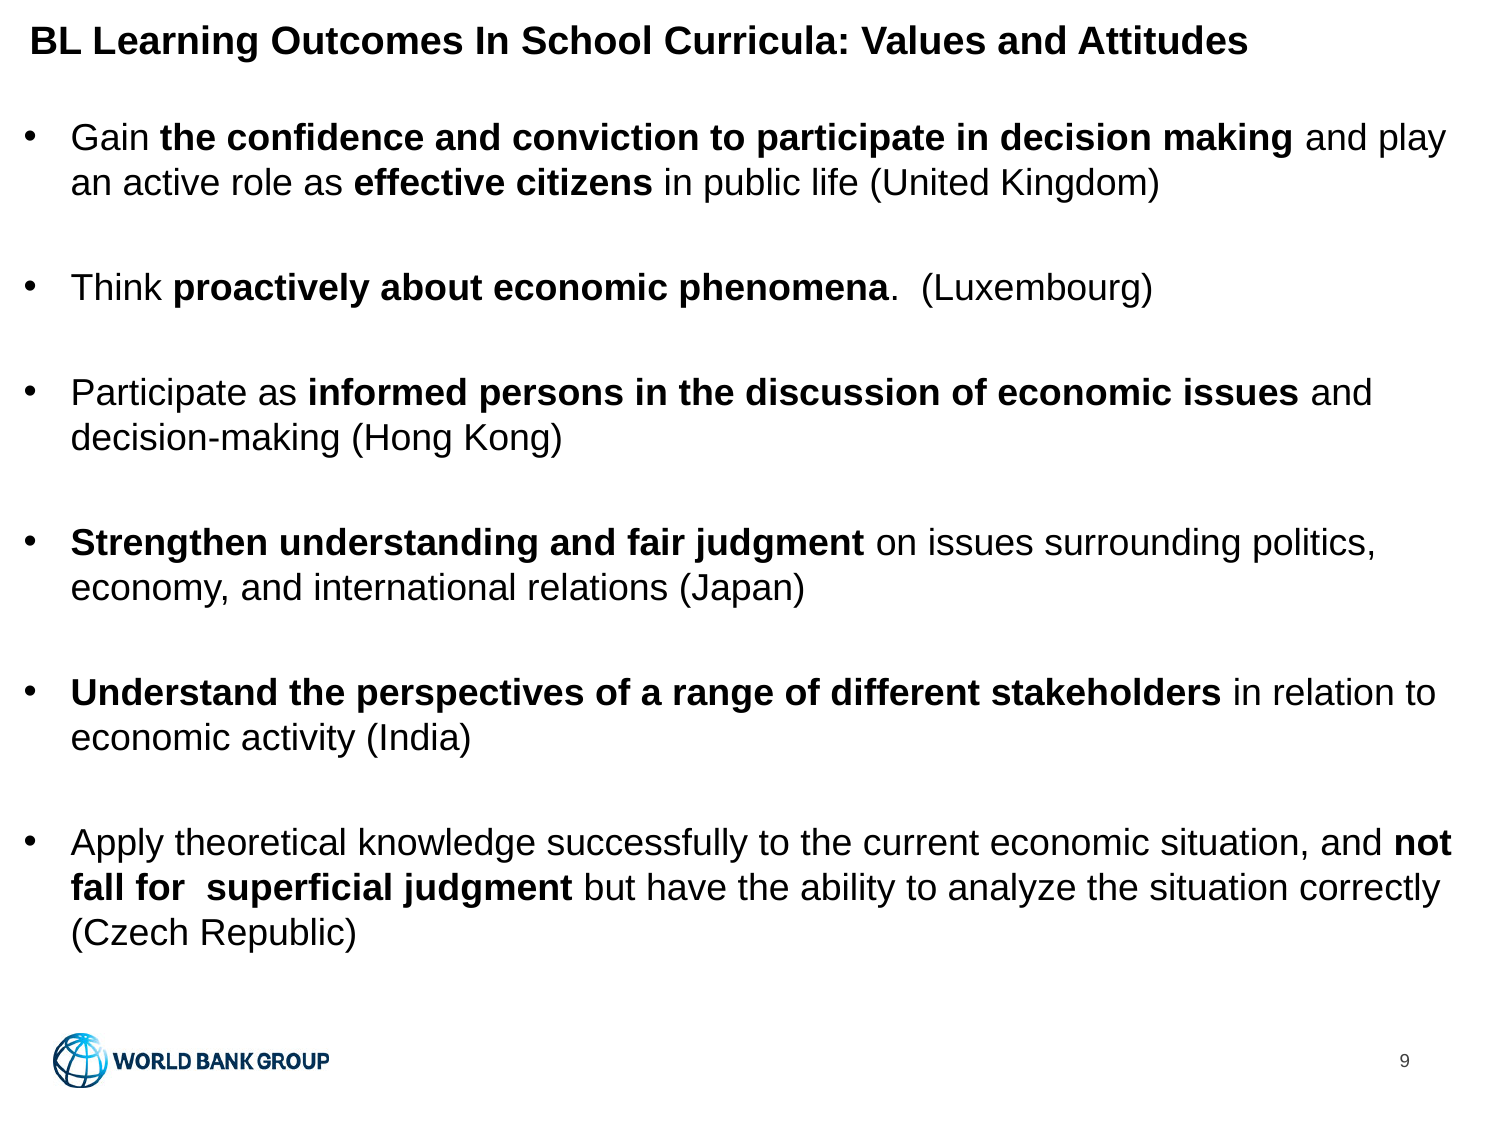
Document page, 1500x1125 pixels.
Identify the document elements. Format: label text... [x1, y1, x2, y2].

title BL Learning Outcomes In School Curricula: Values and Attitudes [29, 0, 1424, 66]
picture [53, 1079, 329, 1088]
list Gain the confidence and conviction to participate in decision making and play an active role as effective citizens in public life (United Kingdom) Think proactively about economic phenomena. (Luxembourg) Participate as informed persons in the discussion of economic issues and decision-making (Hong Kong) Strengthen understanding and fair judgment on issues surrounding politics, economy, and international relations (Japan) Understand the perspectives of a range of different stakeholders in relation to economic activity (India) Apply theoretical knowledge successfully to the current economic situation, and not fall for superficial judgment but have the ability to analyze the situation correctly (Czech Republic) [23, 113, 1482, 1079]
slide_number 9 [1399, 1043, 1447, 1079]
